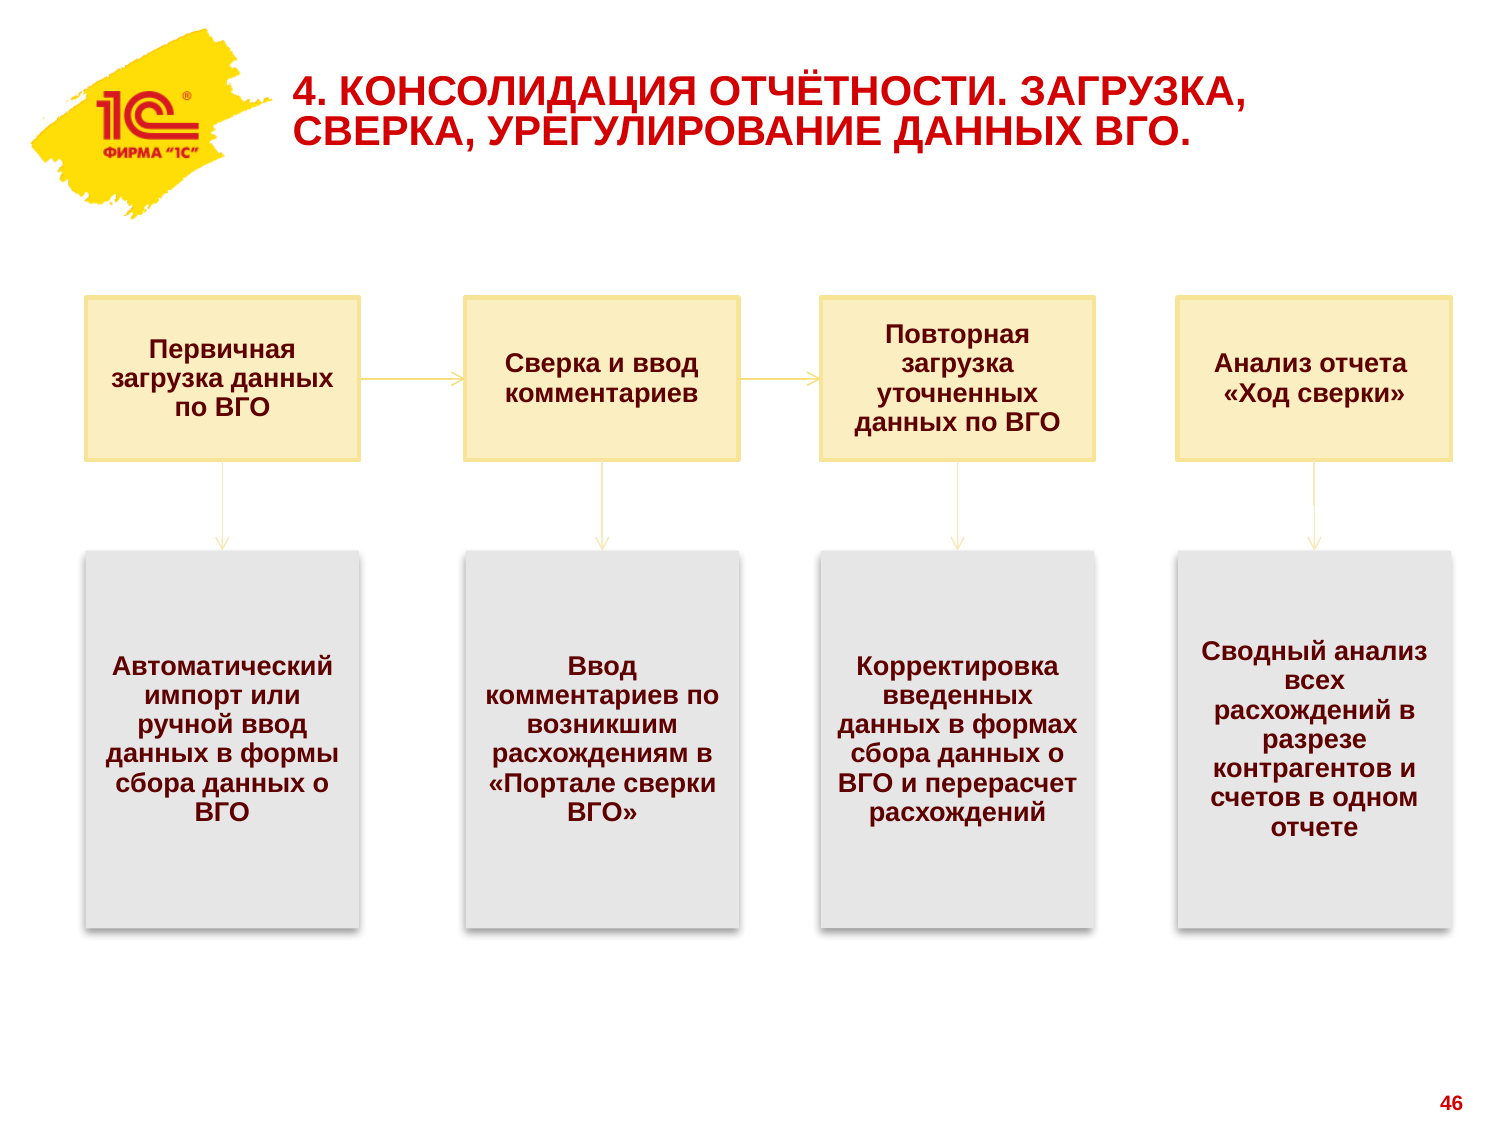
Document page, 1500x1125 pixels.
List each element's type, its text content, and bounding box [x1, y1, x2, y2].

text_box Сверка и ввод комментариев [463, 295, 741, 462]
text_box Автоматический импорт или ручной ввод данных в формы сбора данных о ВГО [84, 549, 361, 930]
title 4. КОНСОЛИДАЦИЯ ОТЧЁТНОСТИ. ЗАГРУЗКА, СВЕРКА, УРЕГУЛИРОВАНИЕ ДАННЫХ ВГО. [277, 24, 1329, 203]
text_box Сводный анализ всех расхождений в разрезе контрагентов и счетов в одном отчете [1176, 549, 1453, 930]
text_box Первичная загрузка данных по ВГО [84, 295, 361, 462]
slide_number 46 [1352, 1082, 1479, 1125]
text_box Корректировка введенных данных в формах сбора данных о ВГО и перерасчет расхождений [819, 549, 1096, 930]
picture [23, 23, 278, 224]
text_box Анализ отчета «Ход сверки» [1175, 295, 1453, 462]
text_box Ввод комментариев по возникшим расхождениям в «Портале сверки ВГО» [463, 549, 741, 930]
text_box Повторная загрузка уточненных данных по ВГО [819, 295, 1096, 462]
